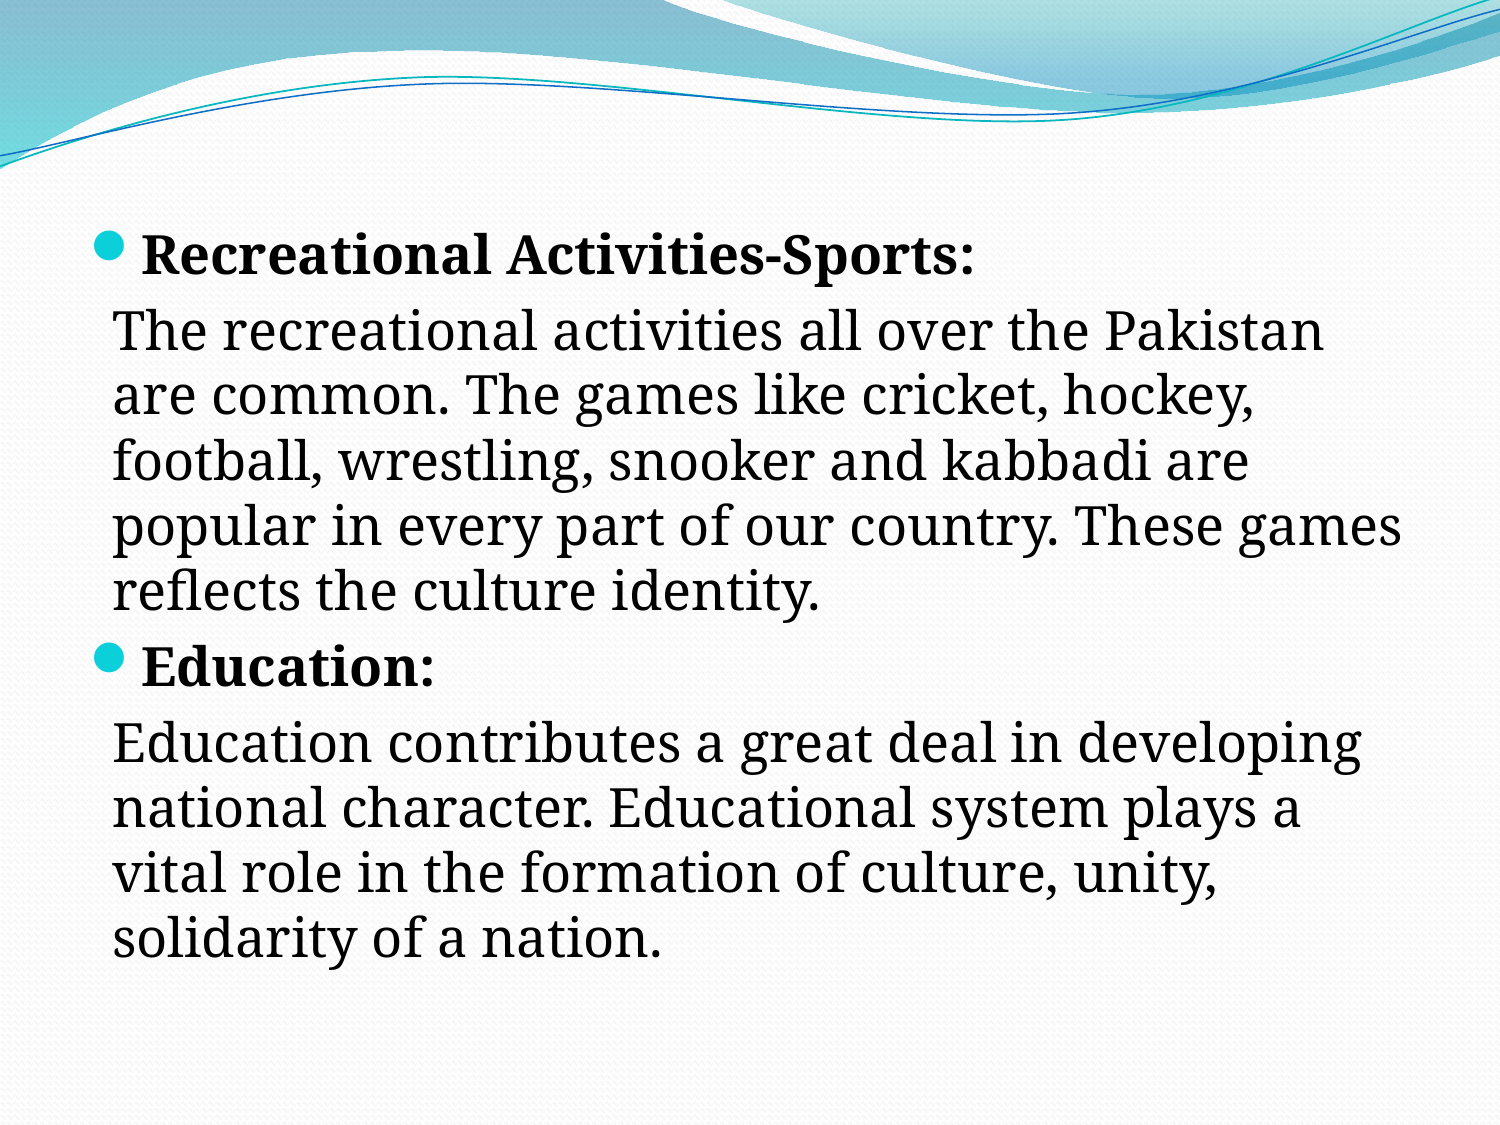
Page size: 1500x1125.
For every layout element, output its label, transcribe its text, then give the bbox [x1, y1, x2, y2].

list Recreational Activities-Sports: The recreational activities all over the Pakistan are common. The games like cricket, hockey, football, wrestling, snooker and kabbadi are popular in every part of our country. These games reflects the culture identity. Education: Education contributes a great deal in developing national character. Educational system plays a vital role in the formation of culture, unity, solidarity of a nation. [75, 212, 1425, 1025]
